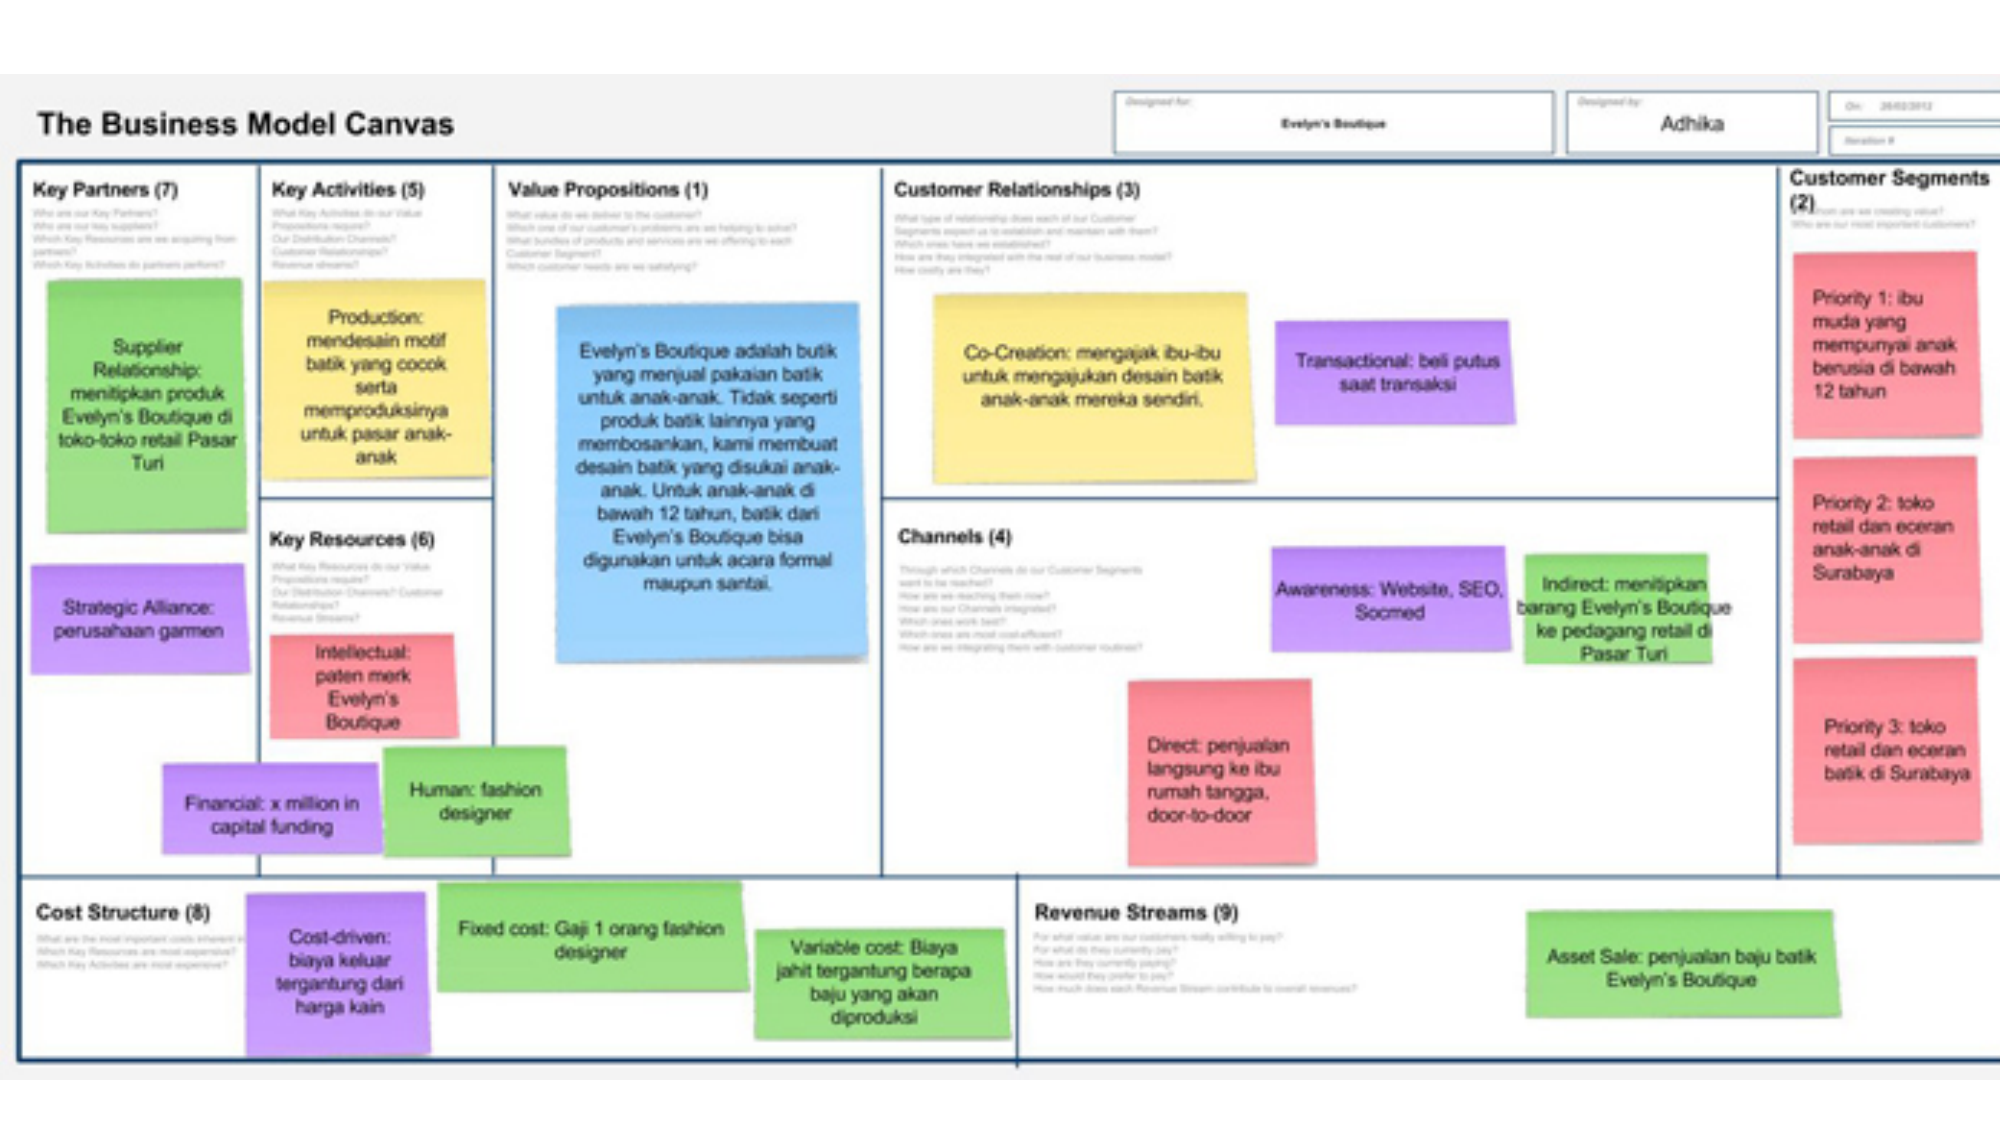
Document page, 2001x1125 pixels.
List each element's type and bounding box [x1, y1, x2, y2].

picture [0, 74, 2000, 1080]
